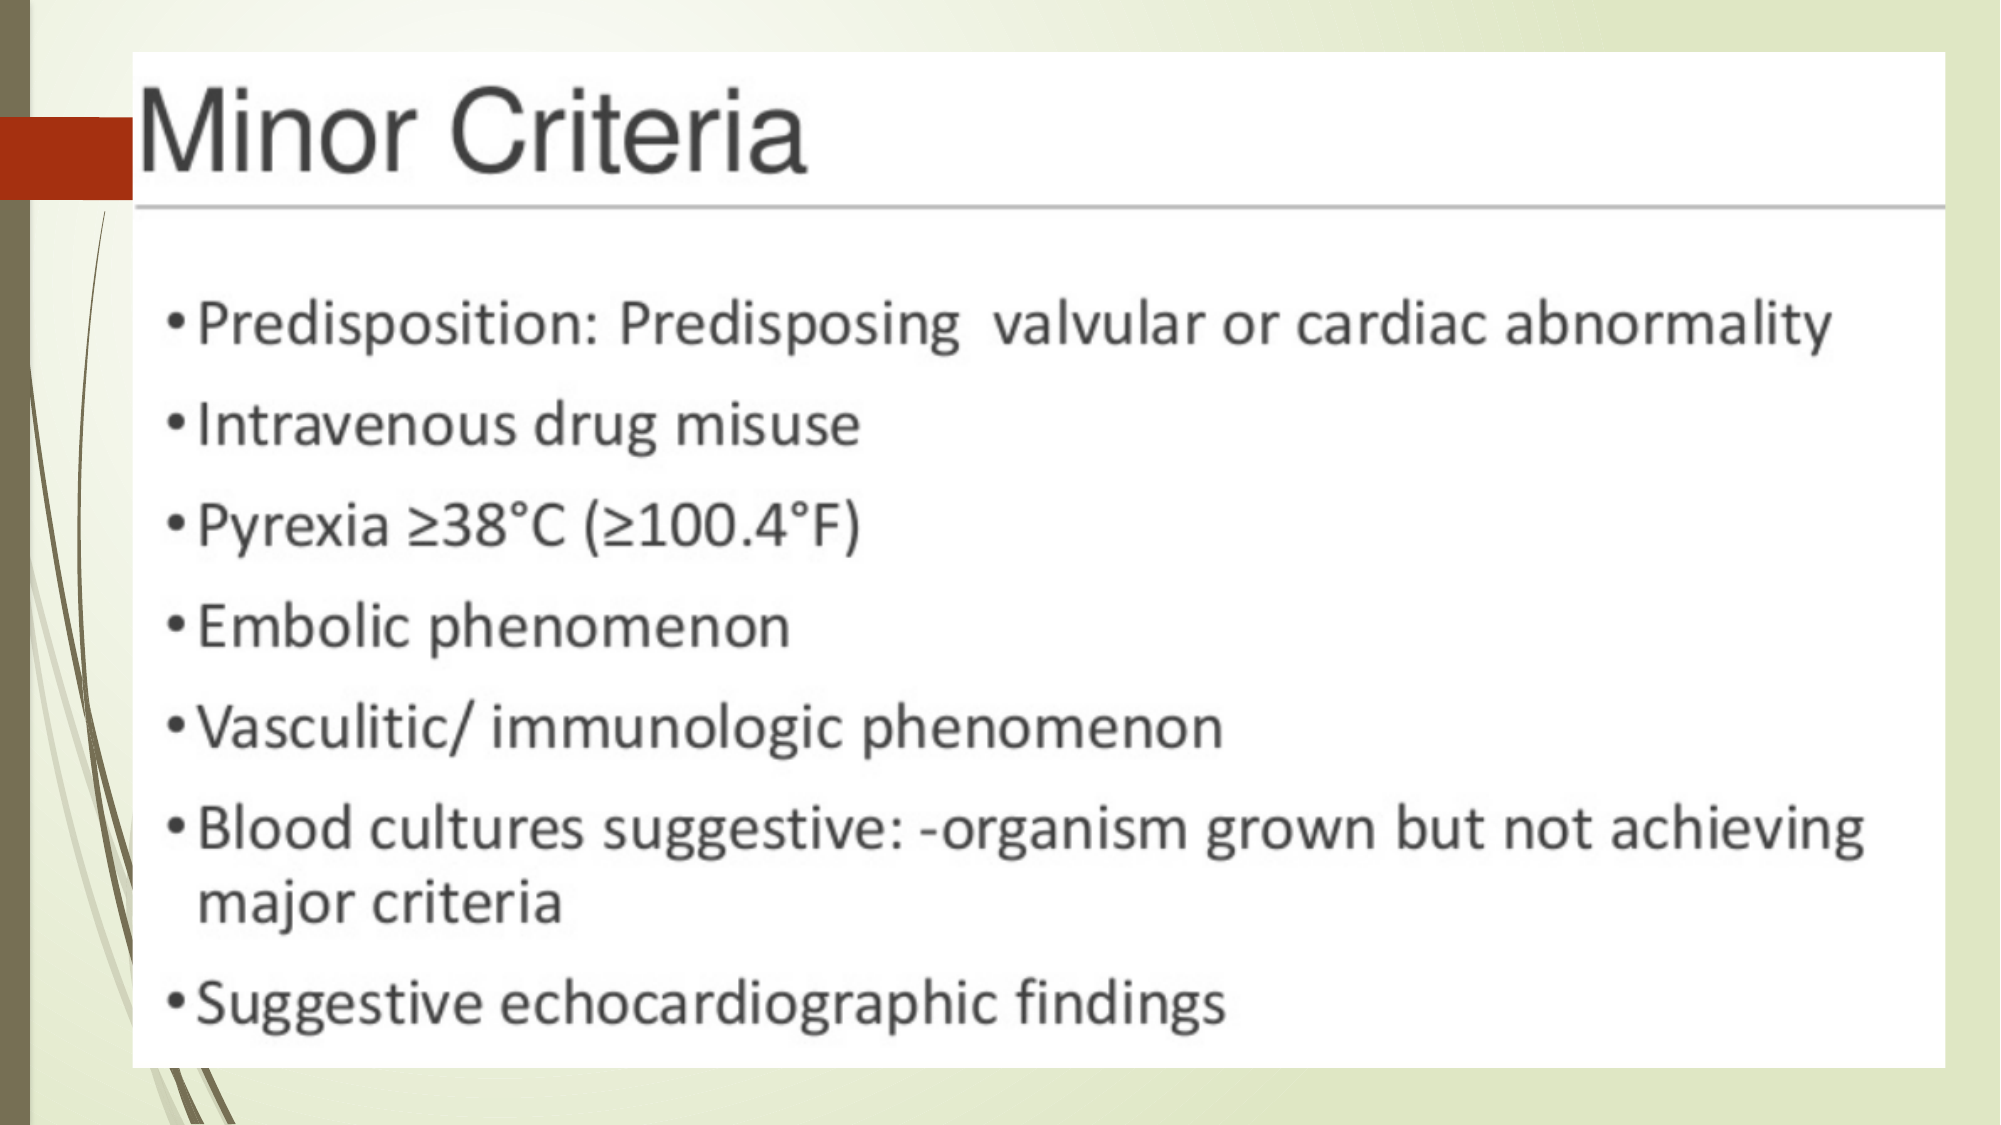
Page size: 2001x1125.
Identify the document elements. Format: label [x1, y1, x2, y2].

picture [132, 51, 1946, 1069]
